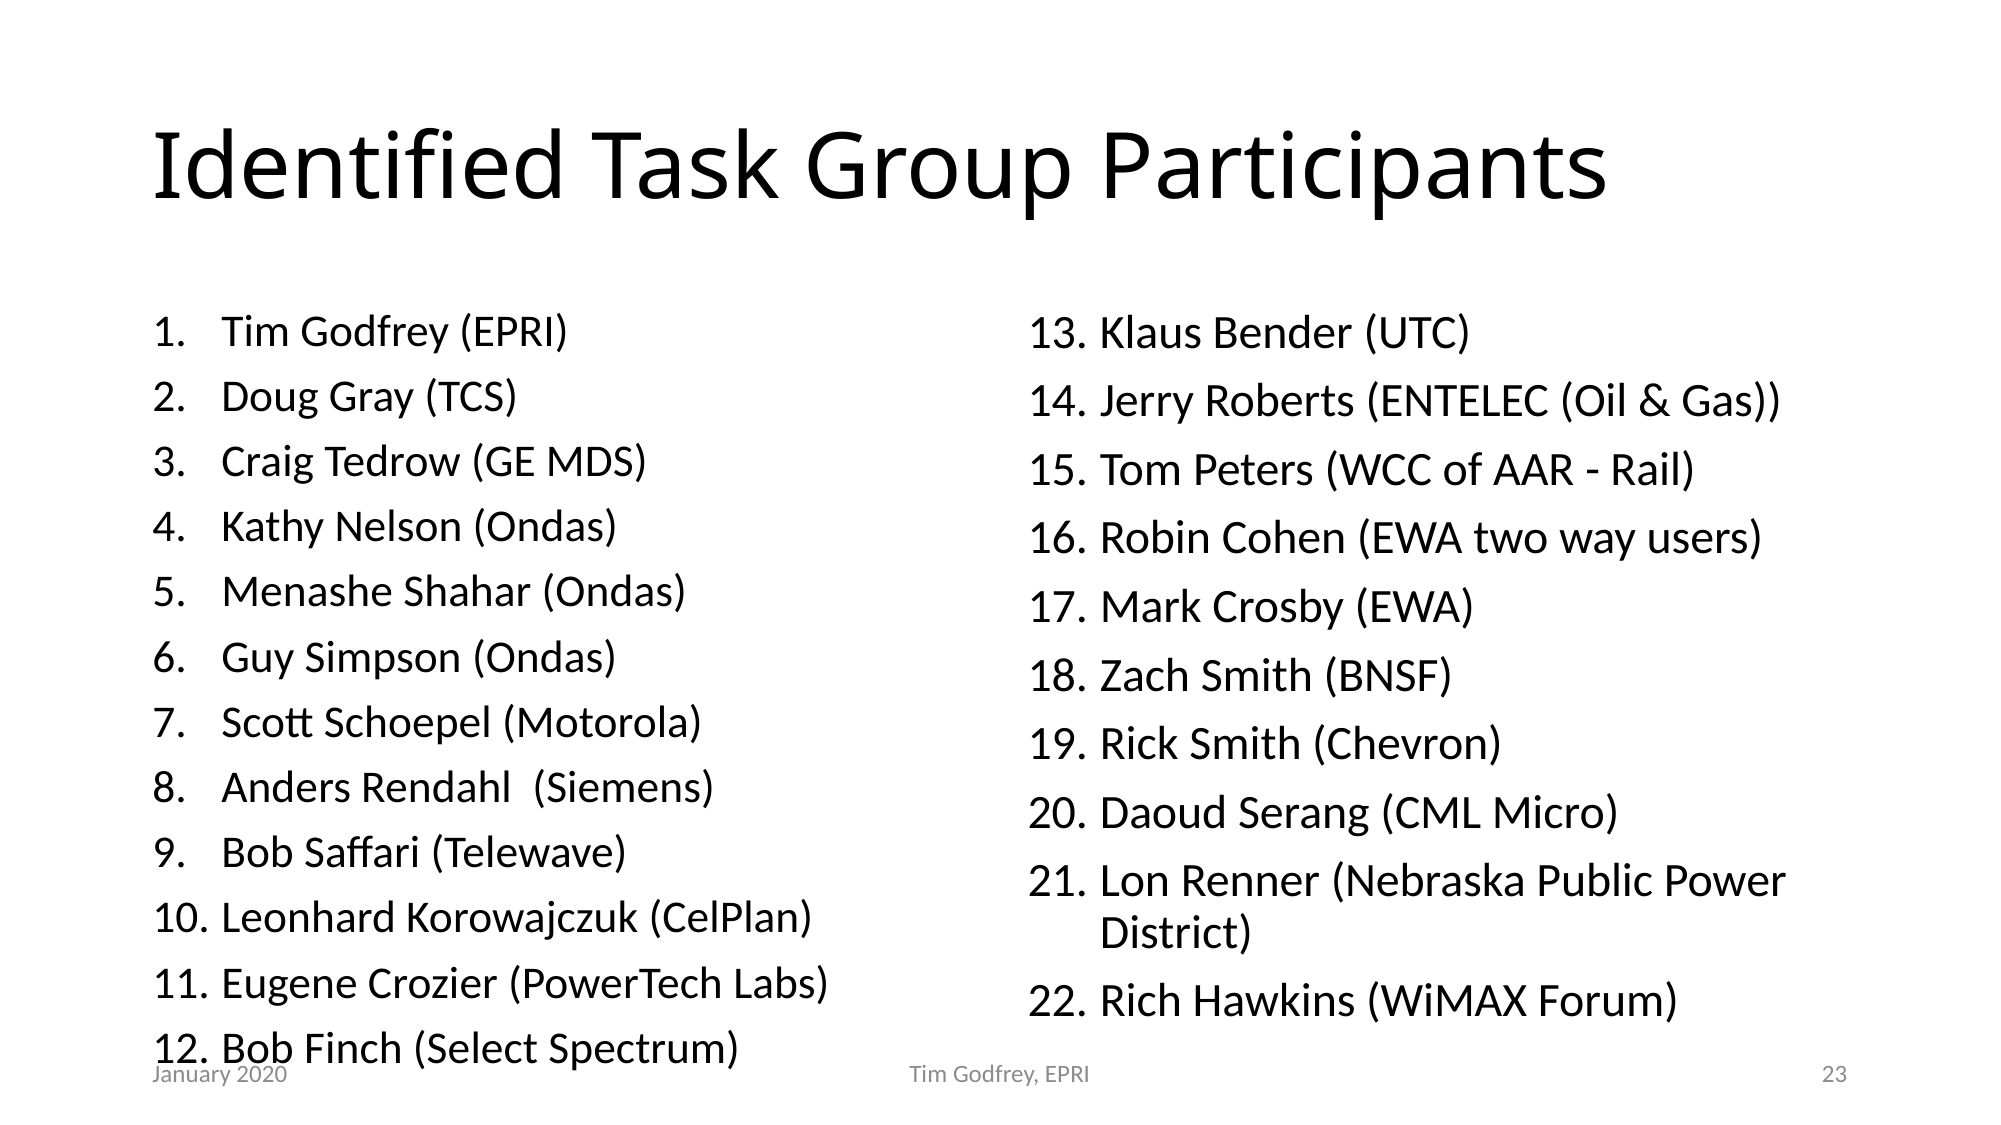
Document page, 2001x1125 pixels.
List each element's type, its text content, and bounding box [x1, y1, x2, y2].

footer Tim Godfrey, EPRI [662, 1042, 1338, 1103]
list Tim Godfrey (EPRI) Doug Gray (TCS) Craig Tedrow (GE MDS) Kathy Nelson (Ondas) Menashe Shahar (Ondas) Guy Simpson (Ondas) Scott Schoepel (Motorola) Anders Rendahl (Siemens) Bob Saffari (Telewave) Leonhard Korowajczuk (CelPlan) Eugene Crozier (PowerTech Labs) Bob Finch (Select Spectrum) [137, 299, 988, 1082]
slide_number 23 [1412, 1042, 1863, 1103]
title Identified Task Group Participants [137, 59, 1969, 278]
list Klaus Bender (UTC) Jerry Roberts (ENTELEC (Oil & Gas)) Tom Peters (WCC of AAR - Rail) Robin Cohen (EWA two way users) Mark Crosby (EWA) Zach Smith (BNSF) Rick Smith (Chevron) Daoud Serang (CML Micro) Lon Renner (Nebraska Public Power District) Rich Hawkins (WiMAX Forum) [1012, 299, 1875, 1035]
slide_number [137, 1042, 588, 1103]
